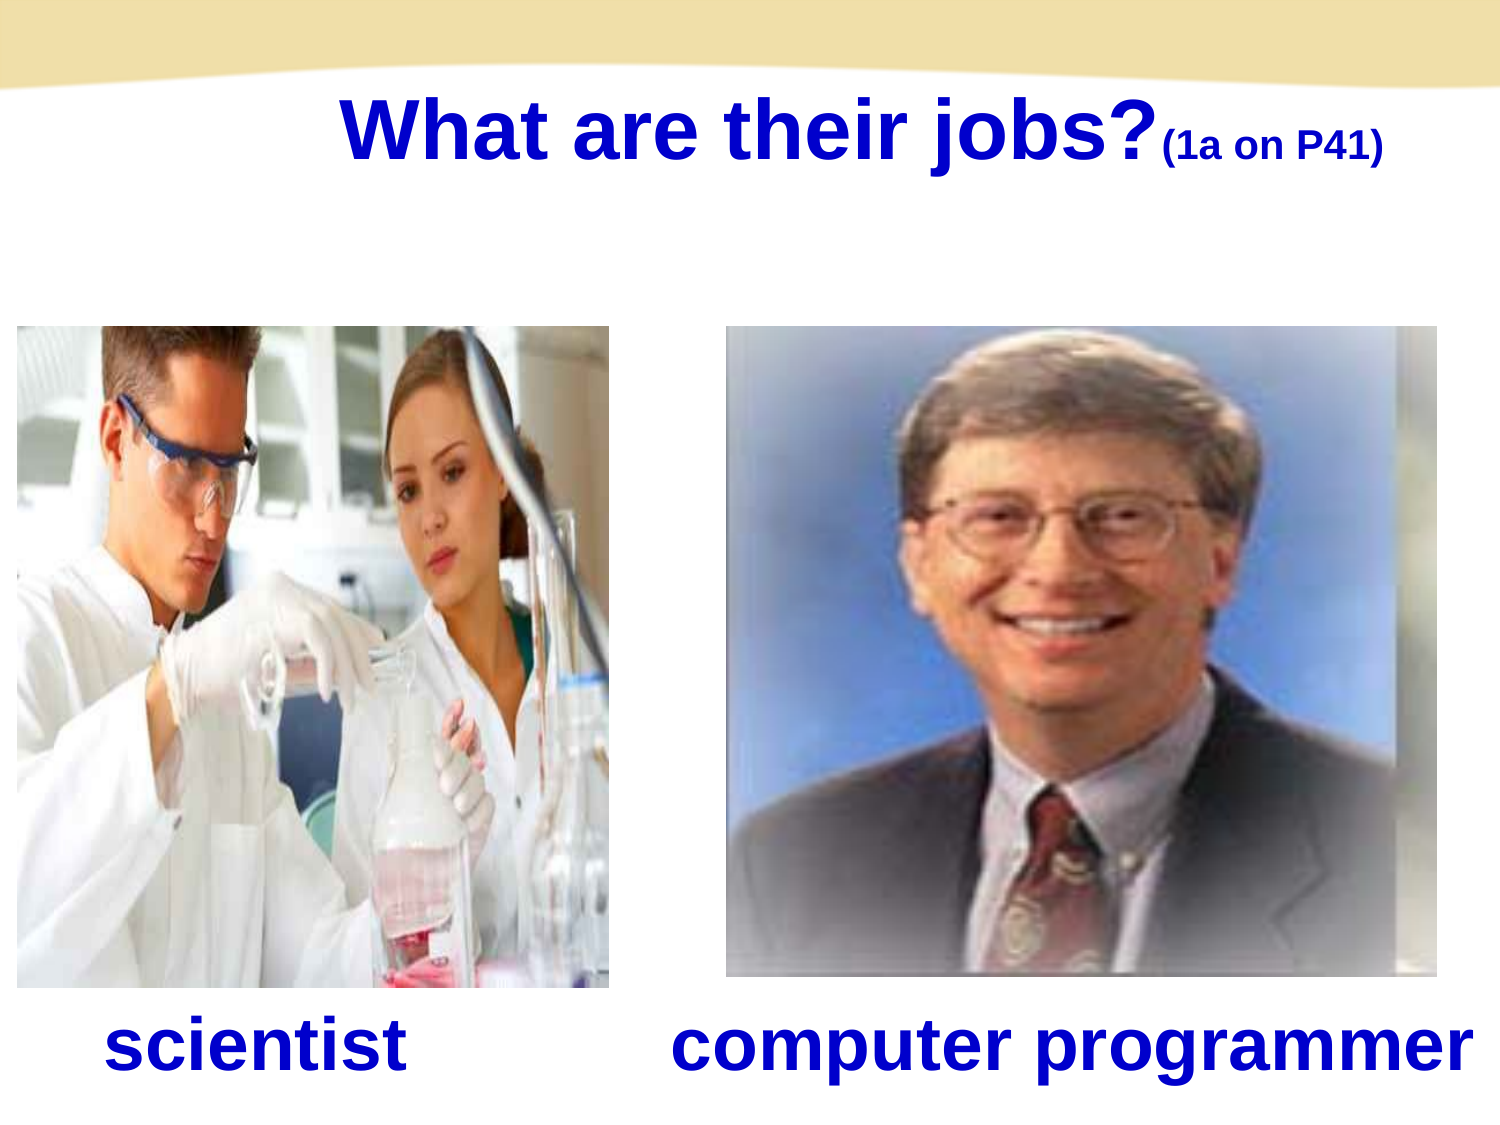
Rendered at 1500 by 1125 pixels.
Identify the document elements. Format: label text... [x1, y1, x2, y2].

text_box scientist [88, 987, 656, 1093]
picture [0, 0, 1500, 1125]
text_box computer programmer [656, 987, 1500, 1093]
text_box What are their jobs?(1a on P41) [159, 66, 1500, 184]
